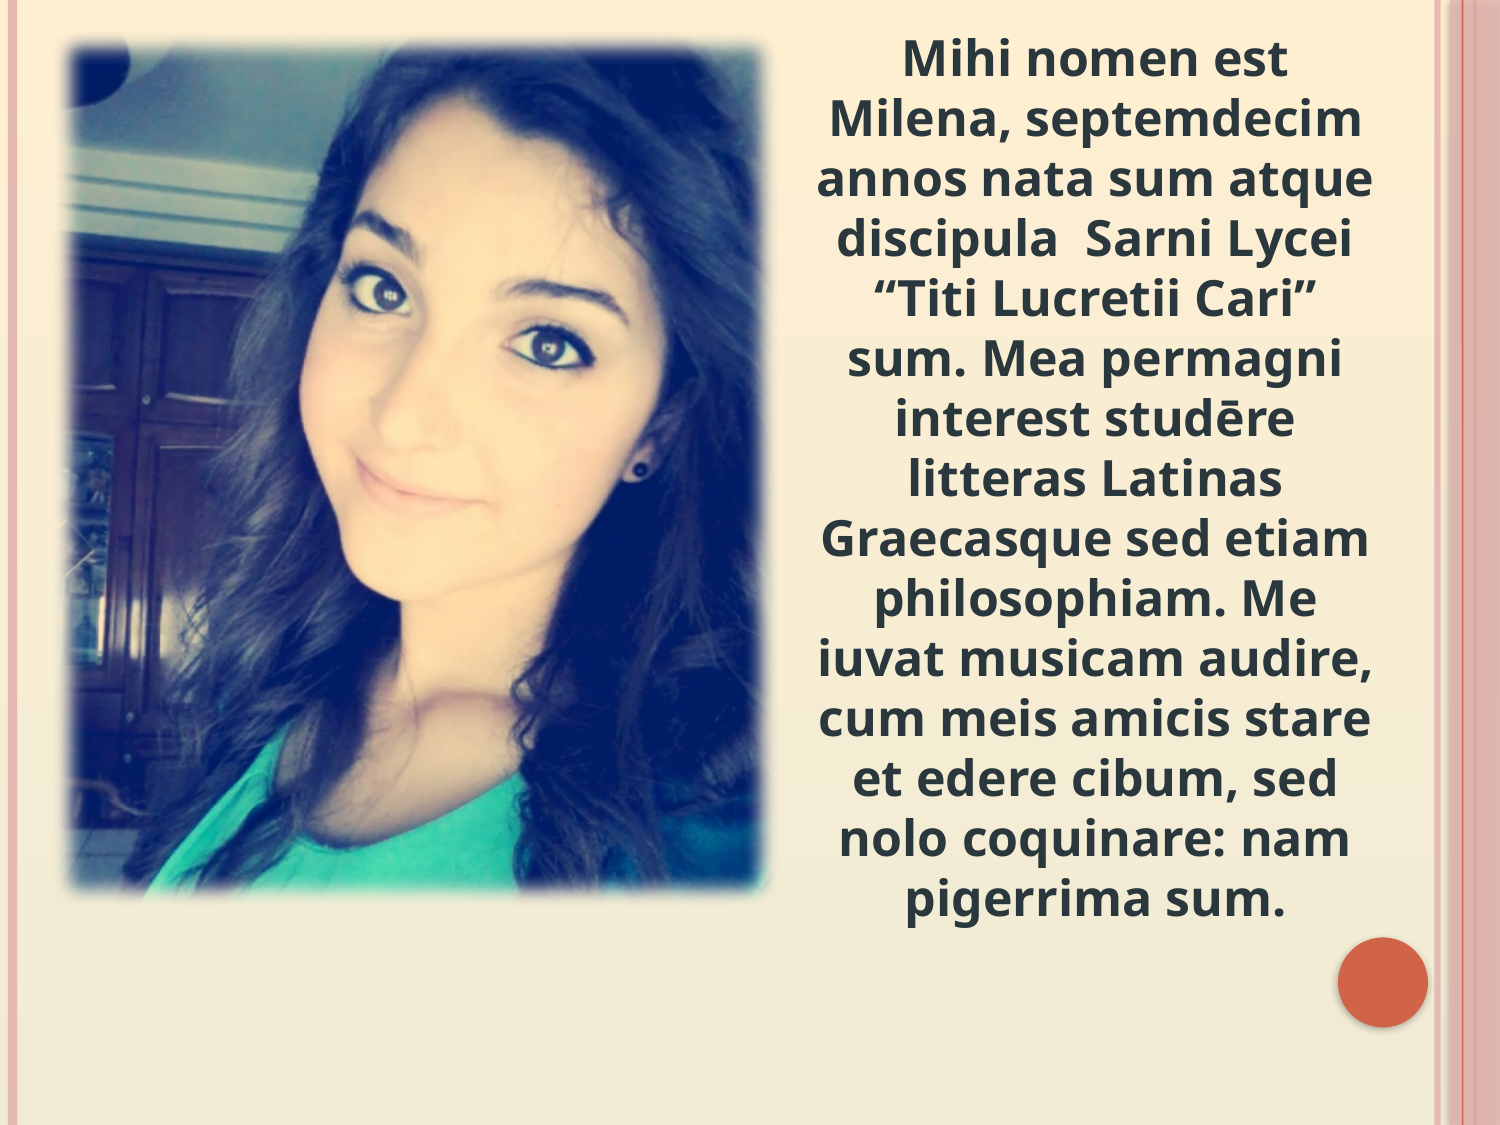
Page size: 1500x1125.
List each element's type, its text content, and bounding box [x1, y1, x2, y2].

text_box Mihi nomen est Milena, septemdecim annos nata sum atque discipula Sarni Lycei “Titi Lucretii Cari” sum. Mea permagni interest studēre litteras Latinas Graecasque sed etiam philosophiam. Me iuvat musicam audire, cum meis amicis stare et edere cibum, sed nolo coquinare: nam pigerrima sum. [797, 19, 1394, 979]
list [52, 30, 778, 906]
